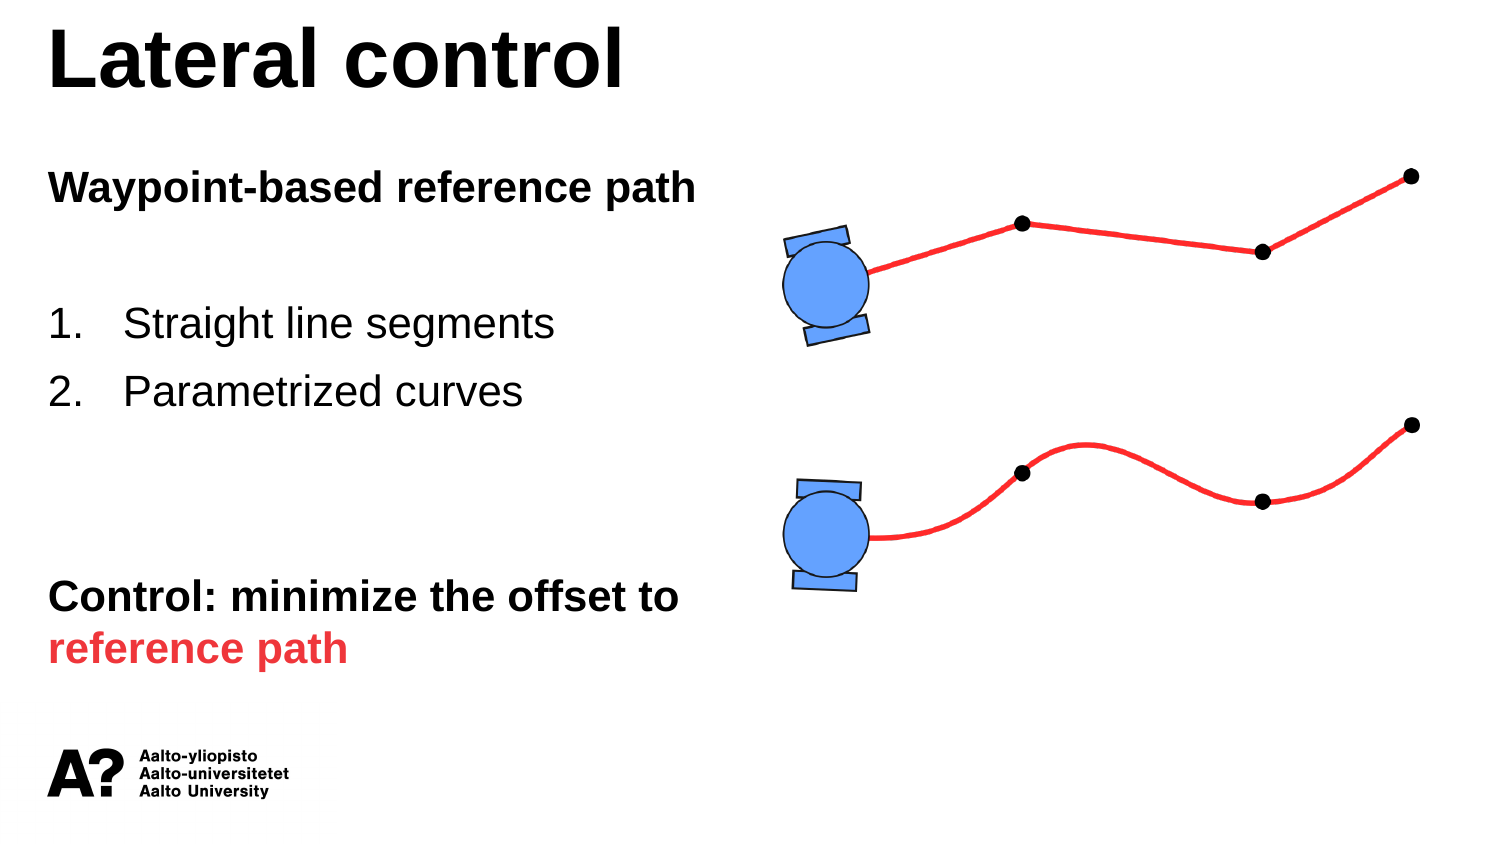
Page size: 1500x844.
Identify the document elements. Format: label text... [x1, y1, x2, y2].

list Waypoint-based reference path Straight line segments Parametrized curves Control: minimize the offset to reference path [47, 158, 800, 659]
picture [782, 168, 1420, 592]
list Lateral control [47, 4, 1442, 169]
picture [0, 702, 337, 844]
